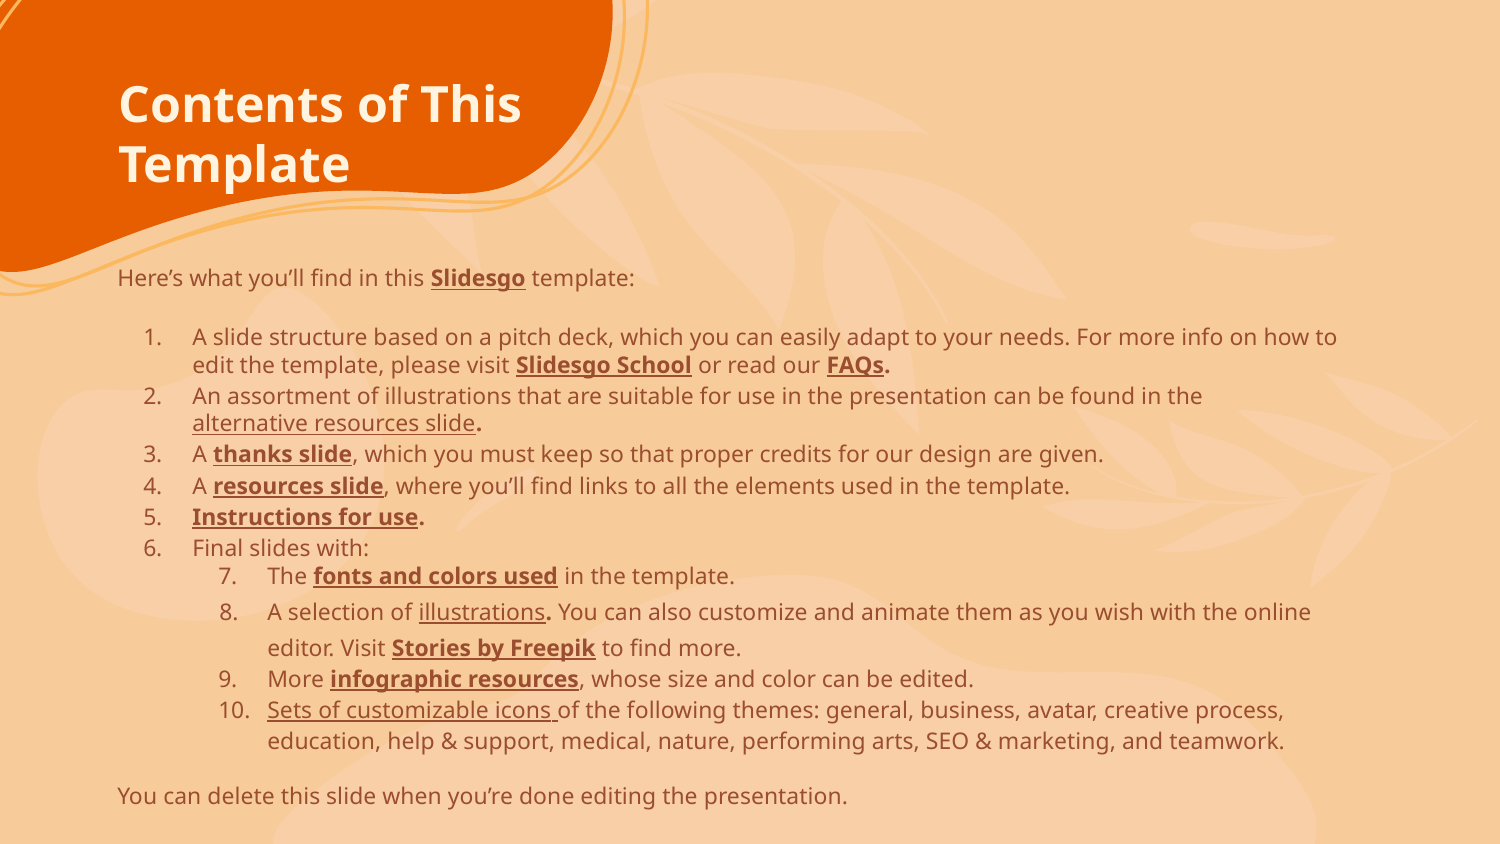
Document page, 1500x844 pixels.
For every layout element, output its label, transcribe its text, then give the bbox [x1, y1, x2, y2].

subtitle Here’s what you’ll find in this Slidesgo template: A slide structure based on a pitch deck, which you can easily adapt to your needs. For more info on how to edit the template, please visit Slidesgo School or read our FAQs. An assortment of illustrations that are suitable for use in the presentation can be found in the alternative resources slide. A thanks slide, which you must keep so that proper credits for our design are given. A resources slide, where you’ll find links to all the elements used in the template. Instructions for use. Final slides with: The fonts and colors used in the template. A selection of illustrations. You can also customize and animate them as you wish with the online editor. Visit Stories by Freepik to find more. More infographic resources, whose size and color can be edited. Sets of customizable icons of the following themes: general, business, avatar, creative process, education, help & support, medical, nature, performing arts, SEO & marketing, and teamwork. You can delete this slide when you’re done editing the presentation. [103, 248, 1380, 804]
title Contents of This Template [103, 57, 603, 123]
